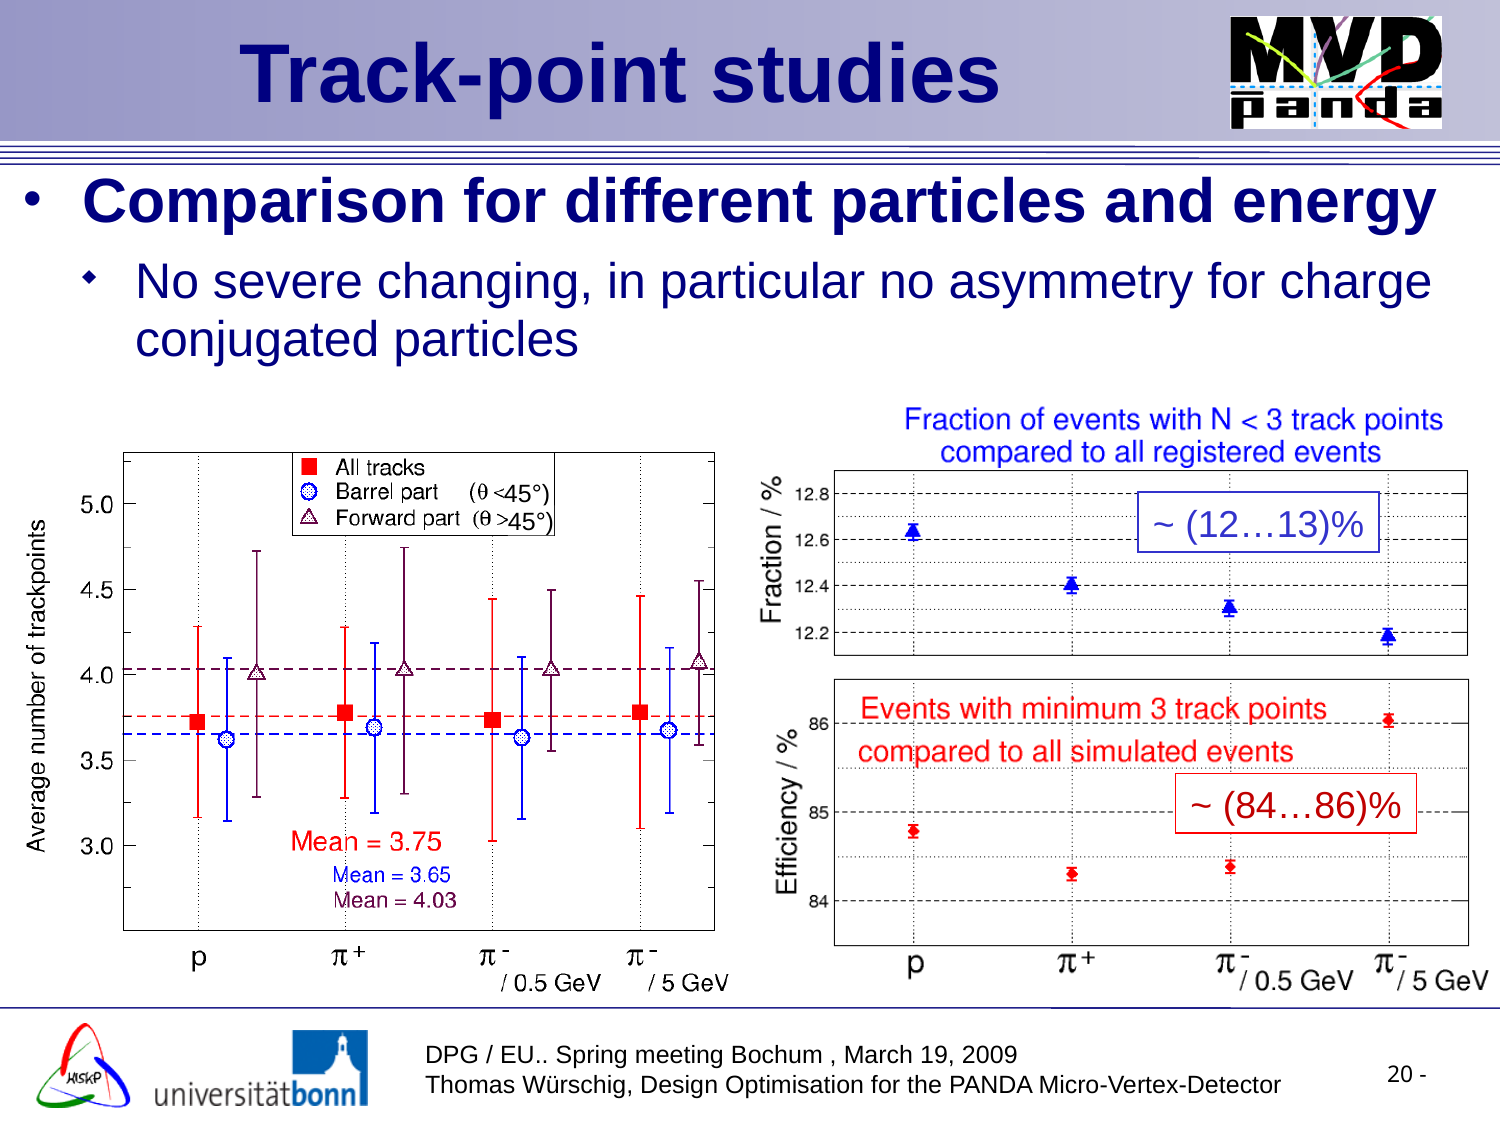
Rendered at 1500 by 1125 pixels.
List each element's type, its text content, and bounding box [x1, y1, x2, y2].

picture [1230, 16, 1442, 129]
title Track-point studies [23, 11, 1219, 127]
picture [155, 1030, 368, 1106]
picture [35, 1023, 133, 1108]
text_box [11, 434, 738, 997]
list Comparison for different particles and energy No severe changing, in particular no asymmetry for charge conjugated particles [23, 187, 1500, 446]
picture [737, 374, 1490, 1004]
